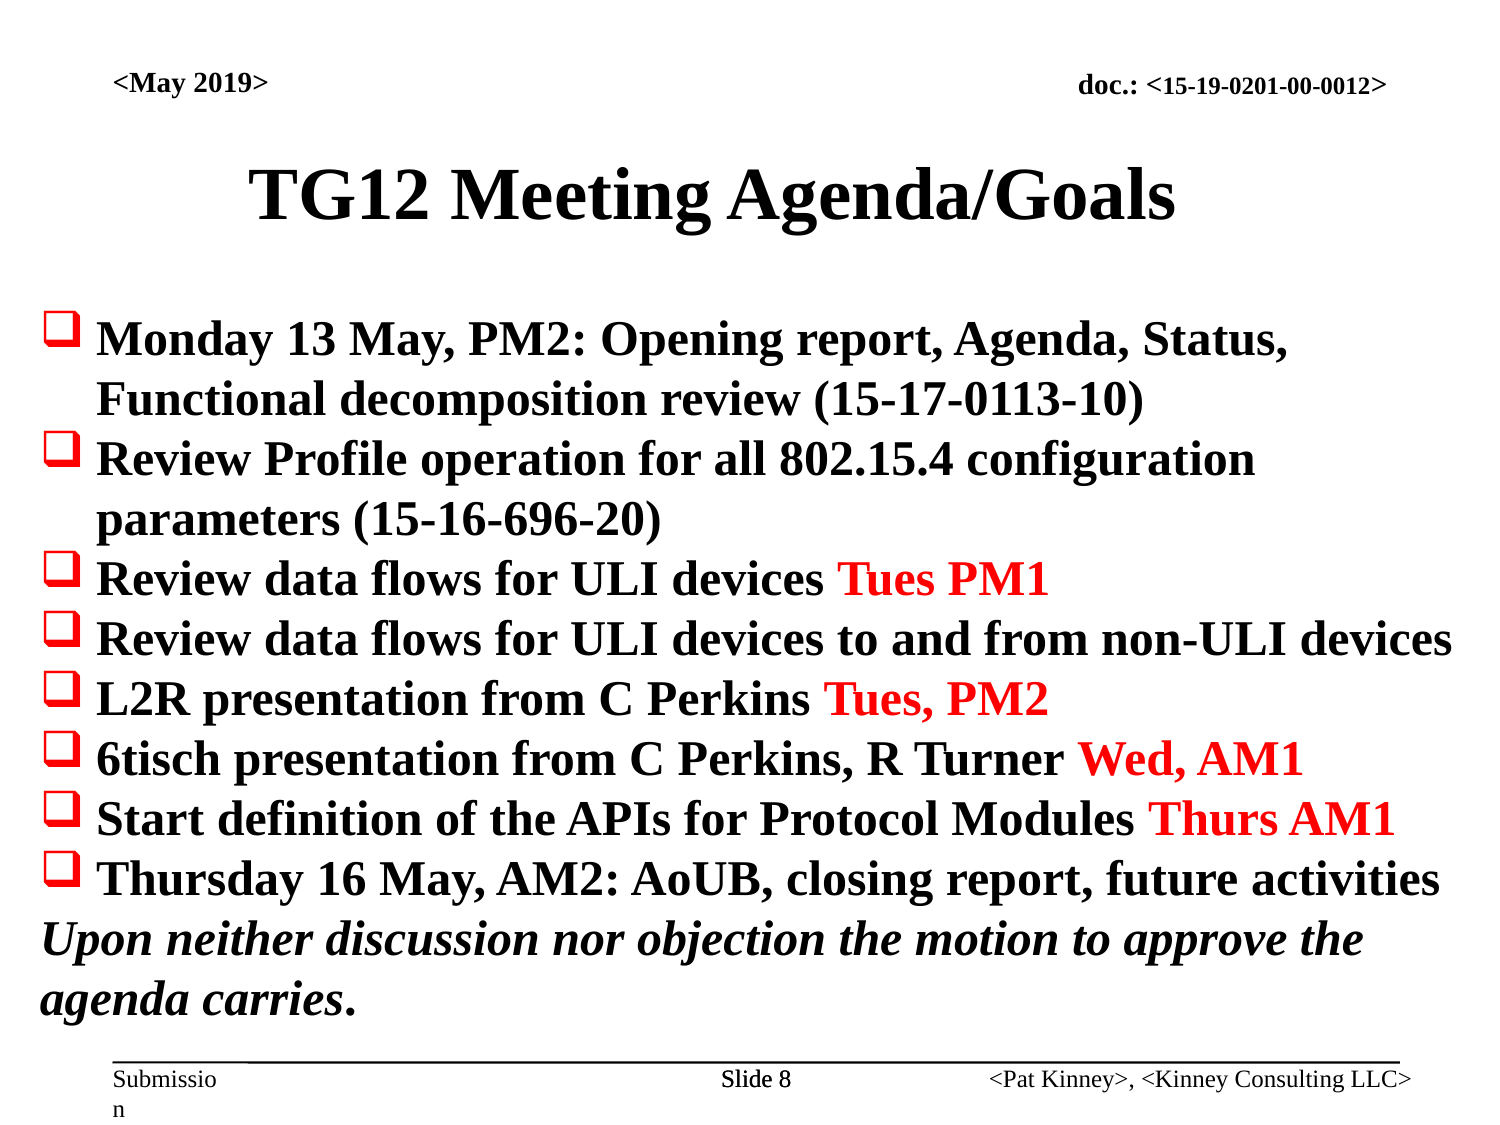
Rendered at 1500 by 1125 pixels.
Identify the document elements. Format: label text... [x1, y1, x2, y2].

text_box Slide 8 [675, 1062, 838, 1093]
footer <Pat Kinney>, <Kinney Consulting LLC> [899, 1061, 1413, 1093]
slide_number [112, 62, 376, 99]
title TG12 Meeting Agenda/Goals [31, 127, 1394, 252]
text_box Monday 13 May, PM2: Opening report, Agenda, Status, Functional decomposition review (15-17-0113-10) Review Profile operation for all 802.15.4 configuration parameters (15-16-696-20) Review data flows for ULI devices Tues PM1 Review data flows for ULI devices to and from non-ULI devices L2R presentation from C Perkins Tues, PM2 6tisch presentation from C Perkins, R Turner Wed, AM1 Start definition of the APIs for Protocol Modules Thurs AM1 Thursday 16 May, AM2: AoUB, closing report, future activities Upon neither discussion nor objection the motion to approve the agenda carries. [24, 274, 1488, 1034]
